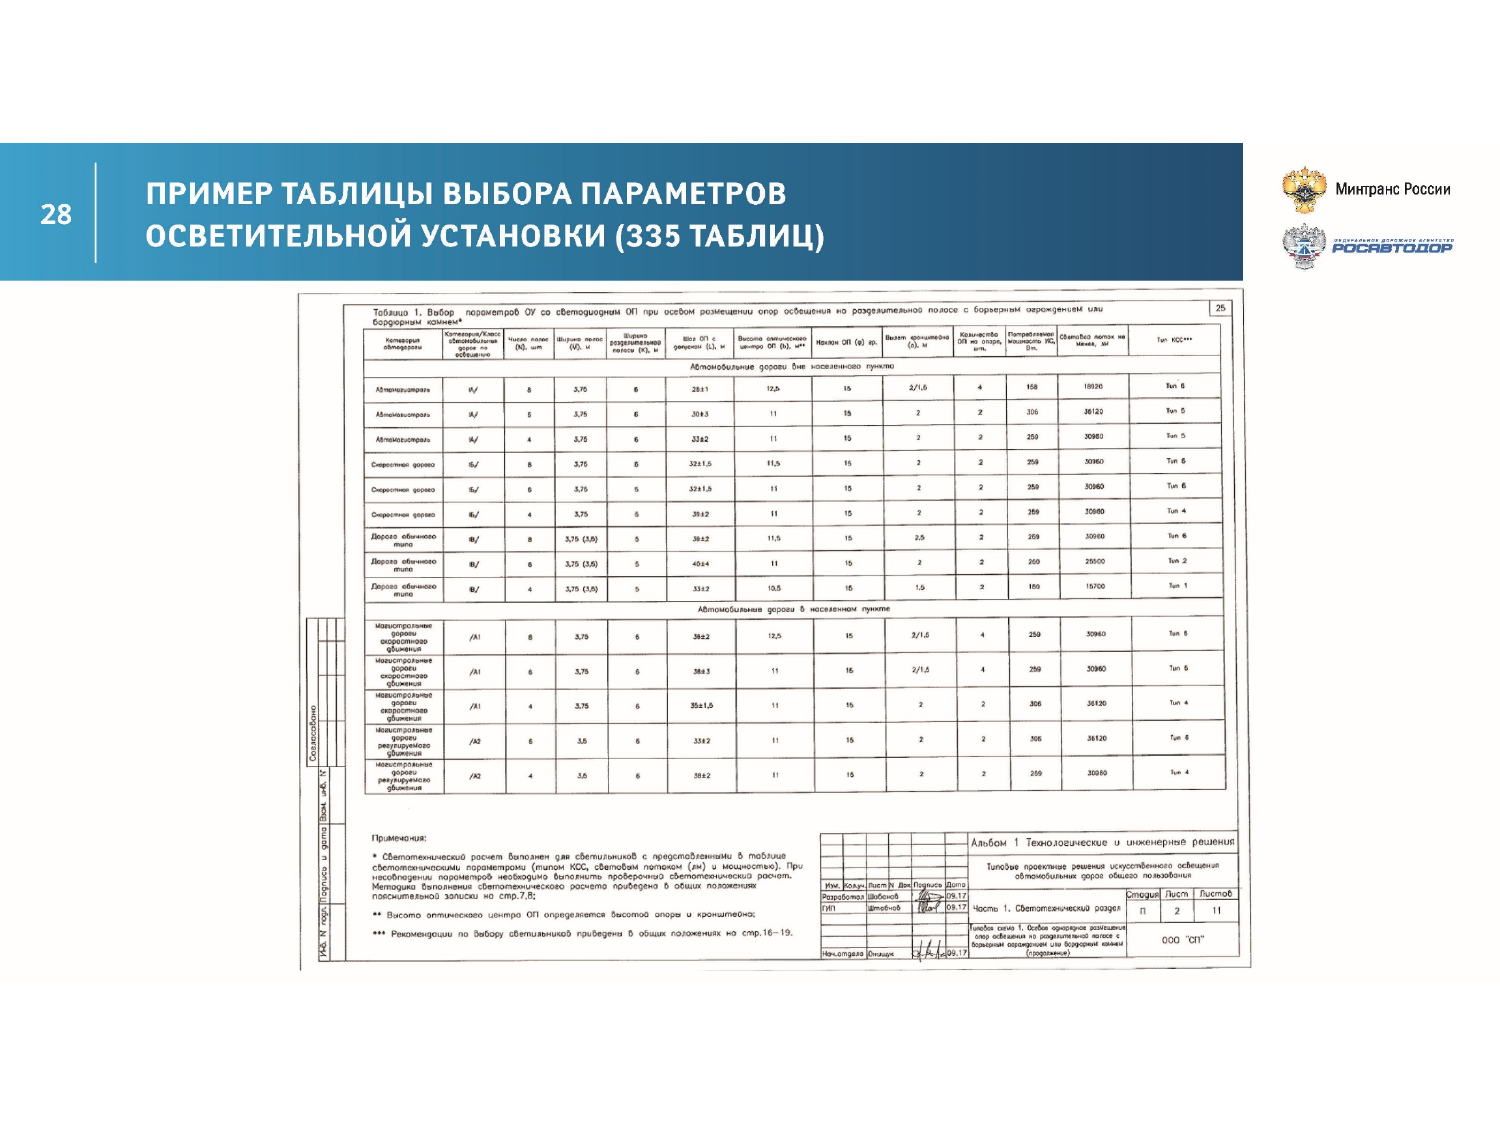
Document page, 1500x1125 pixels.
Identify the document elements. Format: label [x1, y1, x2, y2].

picture [0, 143, 1500, 982]
